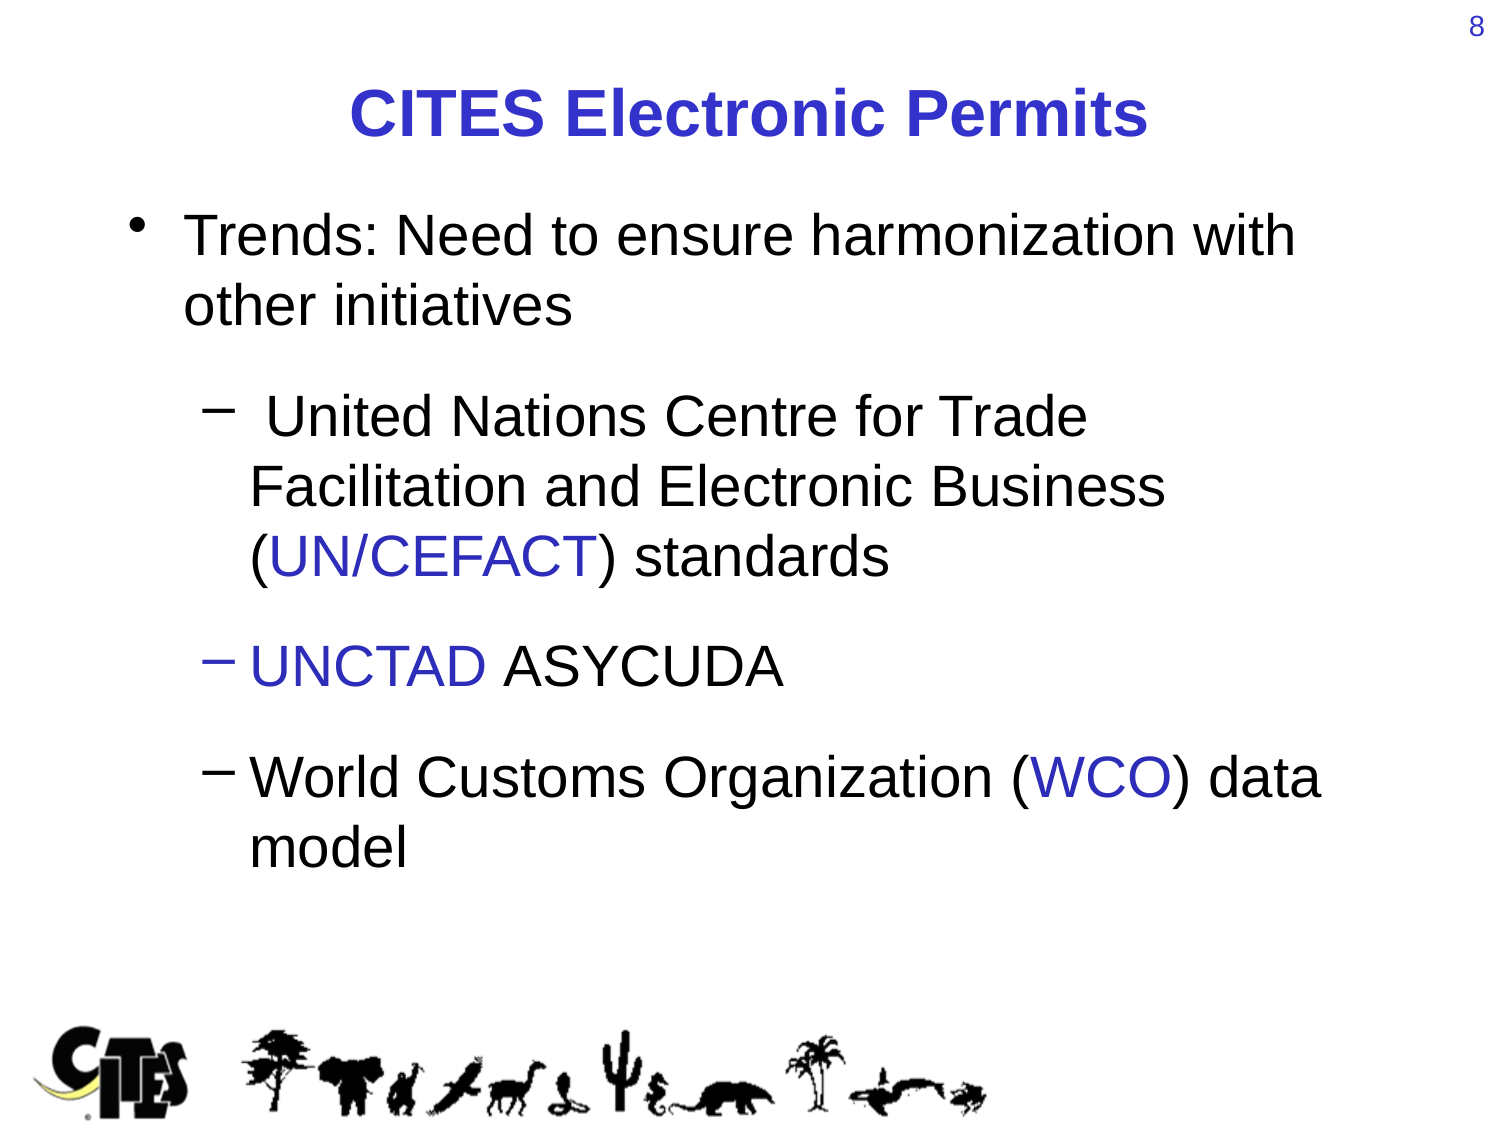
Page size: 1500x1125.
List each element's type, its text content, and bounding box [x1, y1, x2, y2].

picture [237, 1021, 999, 1125]
slide_number 8 [1400, 0, 1500, 75]
list Trends: Need to ensure harmonization with other initiatives United Nations Centre for Trade Facilitation and Electronic Business (UN/CEFACT) standards UNCTAD ASYCUDA World Customs Organization (WCO) data model [112, 189, 1388, 1013]
title CITES Electronic Permits [112, 49, 1388, 170]
picture [32, 1021, 193, 1125]
